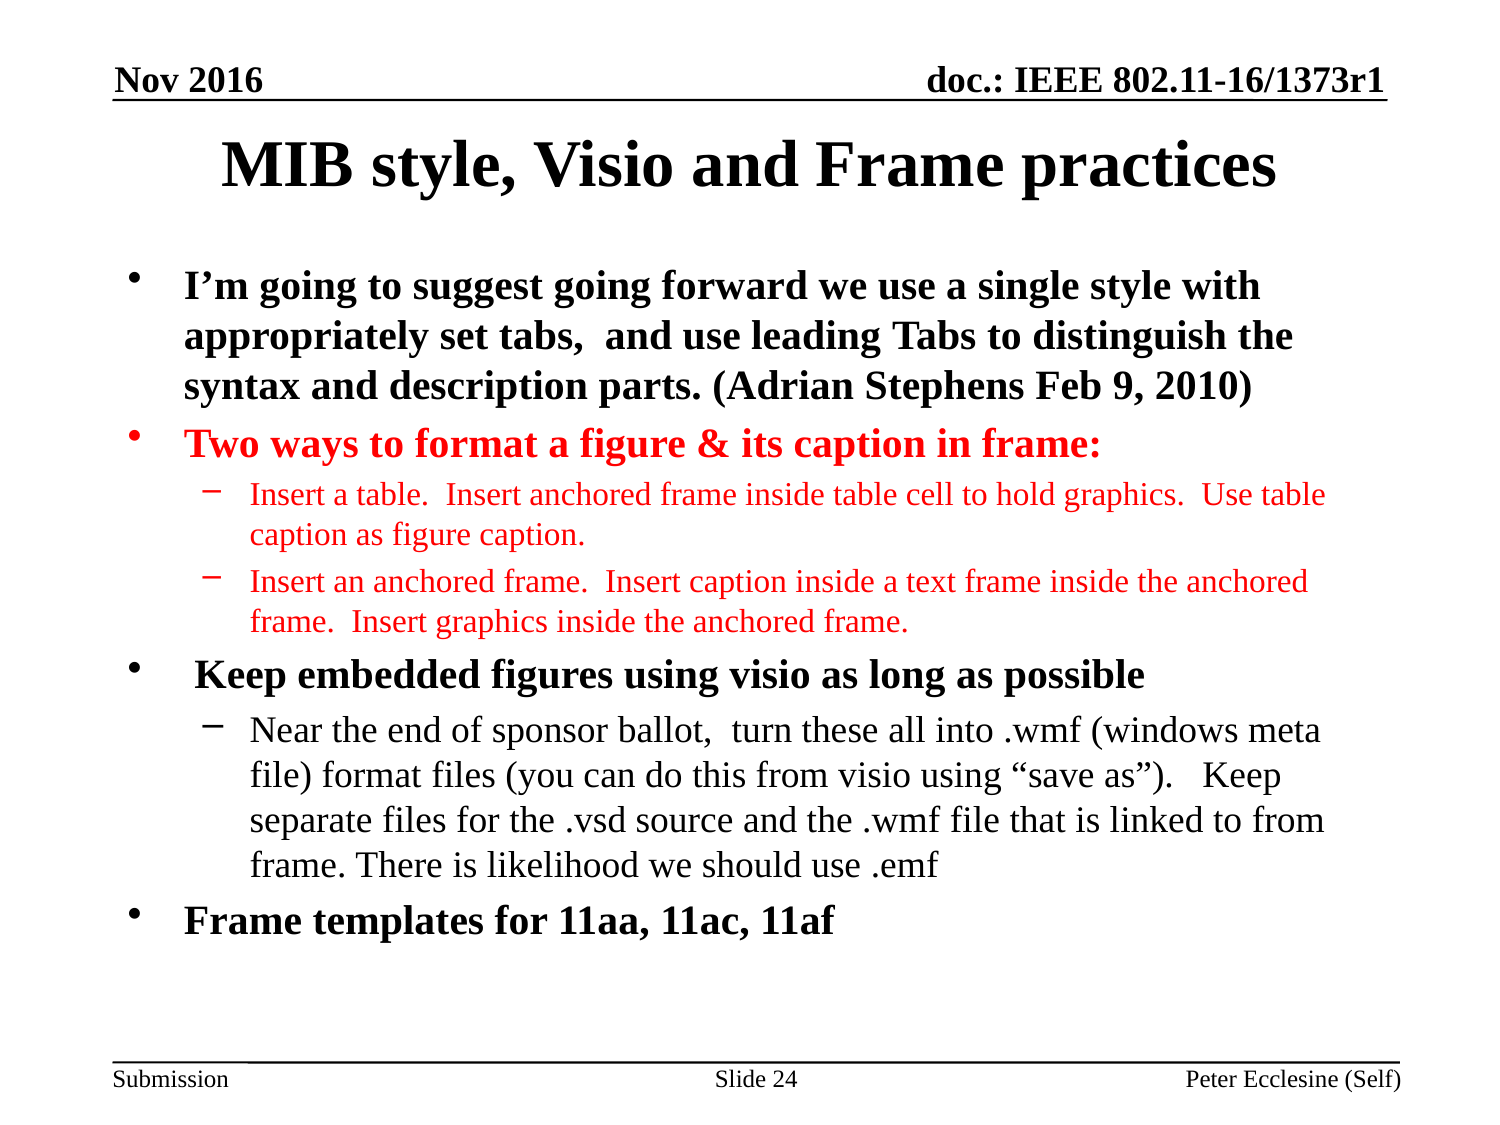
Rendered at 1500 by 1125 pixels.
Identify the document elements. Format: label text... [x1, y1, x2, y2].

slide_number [114, 54, 265, 101]
list I’m going to suggest going forward we use a single style with appropriately set tabs, and use leading Tabs to distinguish the syntax and description parts. (Adrian Stephens Feb 9, 2010) Two ways to format a figure & its caption in frame: Insert a table. Insert anchored frame inside table cell to hold graphics. Use table caption as figure caption. Insert an anchored frame. Insert caption inside a text frame inside the anchored frame. Insert graphics inside the anchored frame. Keep embedded figures using visio as long as possible Near the end of sponsor ballot, turn these all into .wmf (windows meta file) format files (you can do this from visio using “save as”). Keep separate files for the .vsd source and the .wmf file that is linked to from frame. There is likelihood we should use .emf Frame templates for 11aa, 11ac, 11af [112, 249, 1388, 1063]
footer Peter Ecclesine (Self) [1181, 1061, 1402, 1093]
slide_number Slide 24 [712, 1061, 800, 1093]
title MIB style, Visio and Frame practices [112, 112, 1388, 249]
